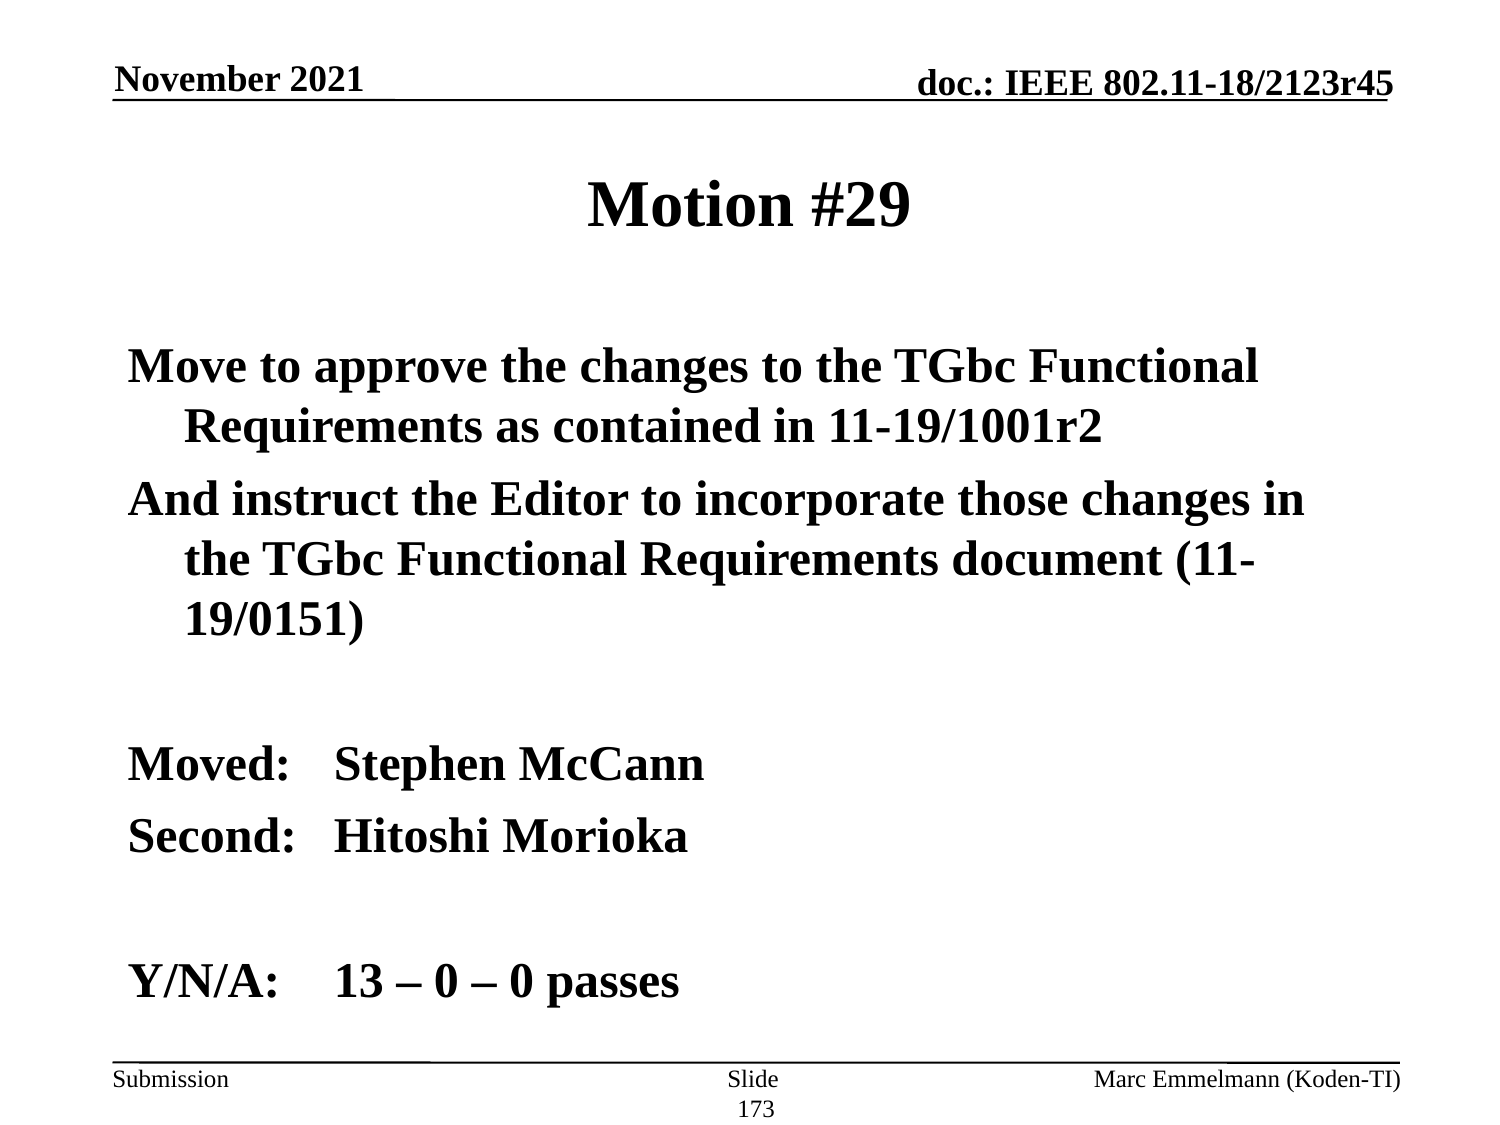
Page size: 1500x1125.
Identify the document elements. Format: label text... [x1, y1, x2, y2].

footer Marc Emmelmann (Koden-TI) [878, 1061, 1402, 1093]
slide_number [114, 54, 423, 100]
slide_number Slide 173 [712, 1061, 800, 1123]
list Move to approve the changes to the TGbc Functional Requirements as contained in 11-19/1001r2 And instruct the Editor to incorporate those changes in the TGbc Functional Requirements document (11-19/0151) Moved: Stephen McCann Second: Hitoshi Morioka Y/N/A: 13 – 0 – 0 passes [112, 324, 1388, 1000]
title Motion #29 [112, 112, 1388, 288]
